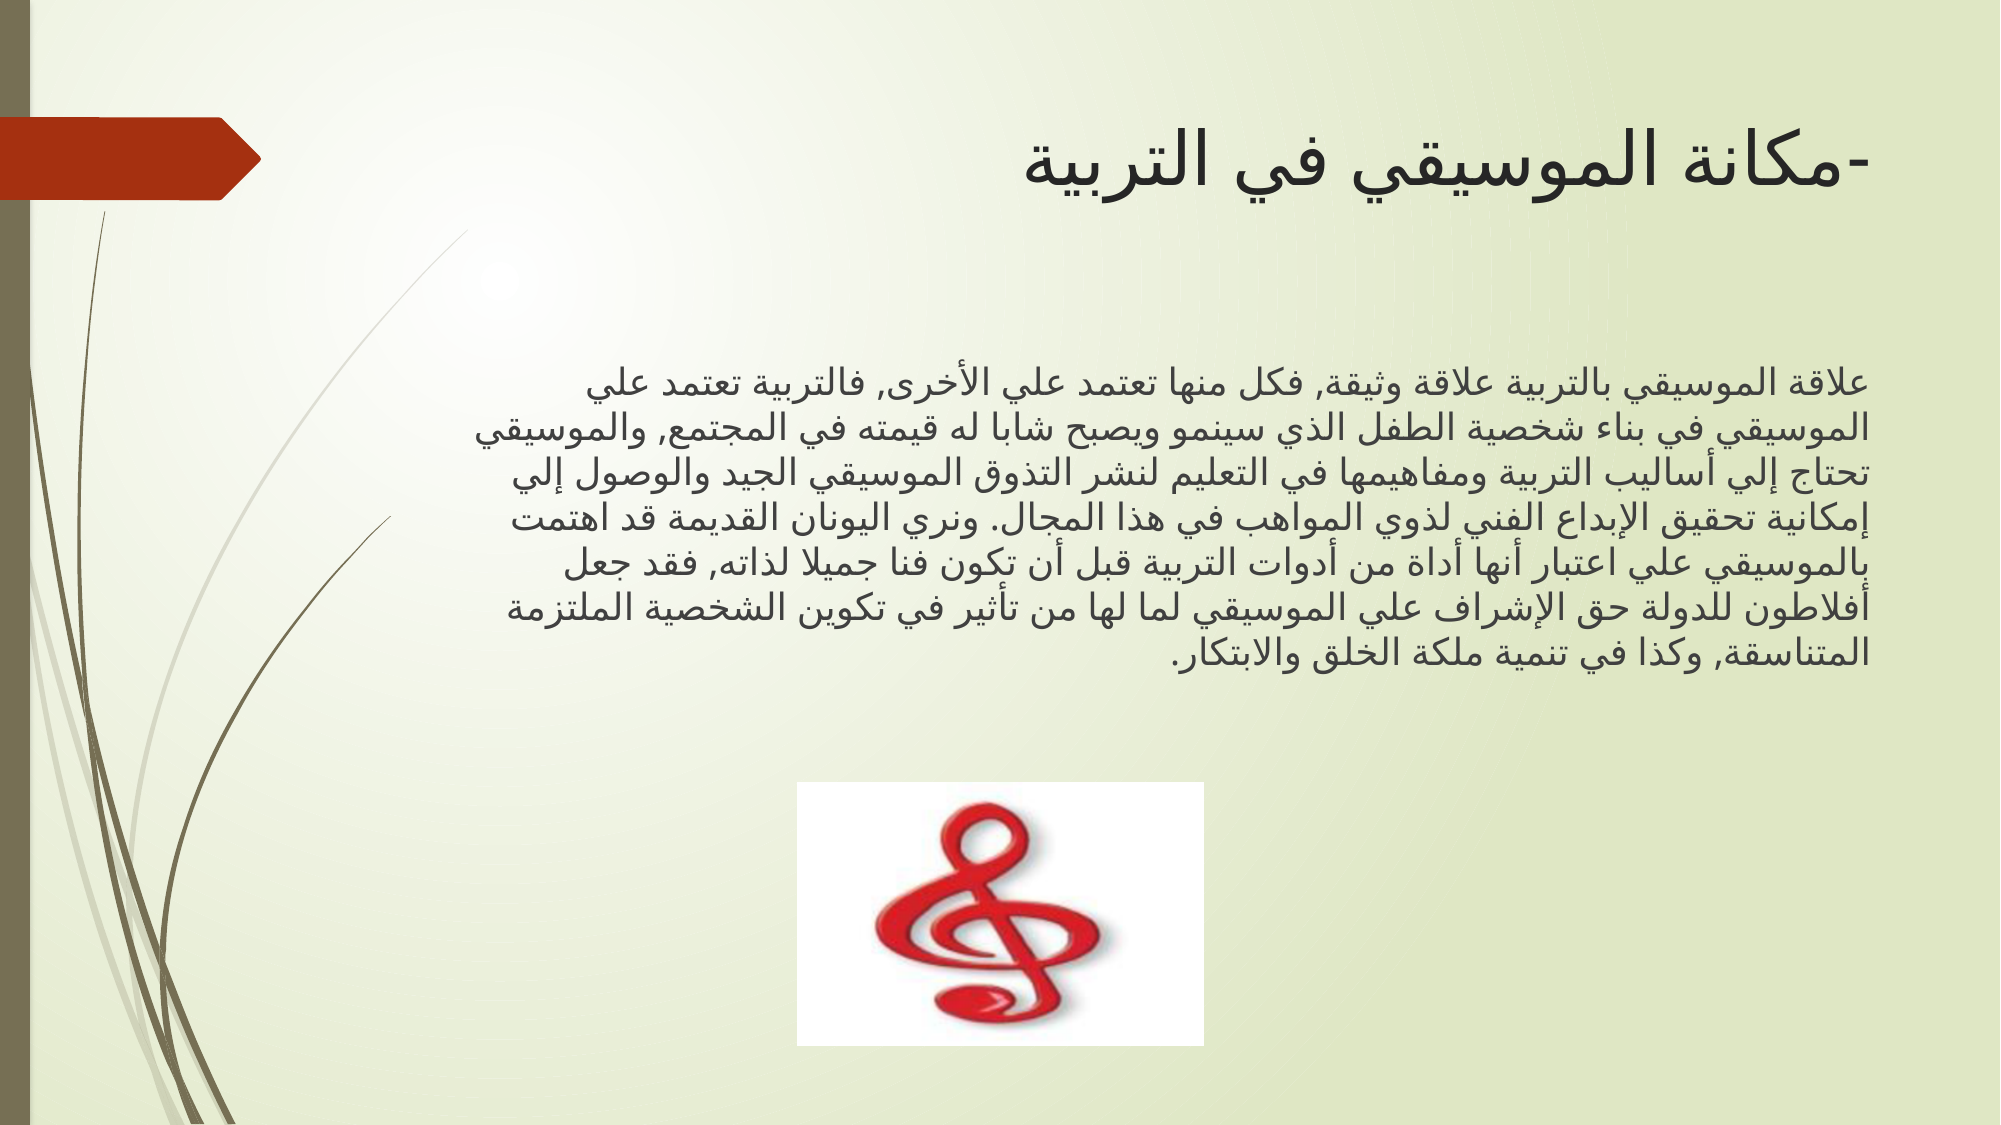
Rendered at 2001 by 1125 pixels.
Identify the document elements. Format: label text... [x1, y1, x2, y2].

list علاقة الموسيقي بالتربية علاقة وثيقة, فكل منها تعتمد علي الأخرى, فالتربية تعتمد علي الموسيقي في بناء شخصية الطفل الذي سينمو ويصبح شابا له قيمته في المجتمع, والموسيقي تحتاج إلي أساليب التربية ومفاهيمها في التعليم لنشر التذوق الموسيقي الجيد والوصول إلي إمكانية تحقيق الإبداع الفني لذوي المواهب في هذا المجال. ونري اليونان القديمة قد اهتمت بالموسيقي علي اعتبار أنها أداة من أدوات التربية قبل أن تكون فنا جميلا لذاته, فقد جعل أفلاطون للدولة حق الإشراف علي الموسيقي لما لها من تأثير في تكوين الشخصية الملتزمة المتناسقة, وكذا في تنمية ملكة الخلق والابتكار. [424, 350, 1888, 970]
picture [796, 781, 1204, 1046]
title -مكانة الموسيقي في التربية [425, 102, 1888, 313]
